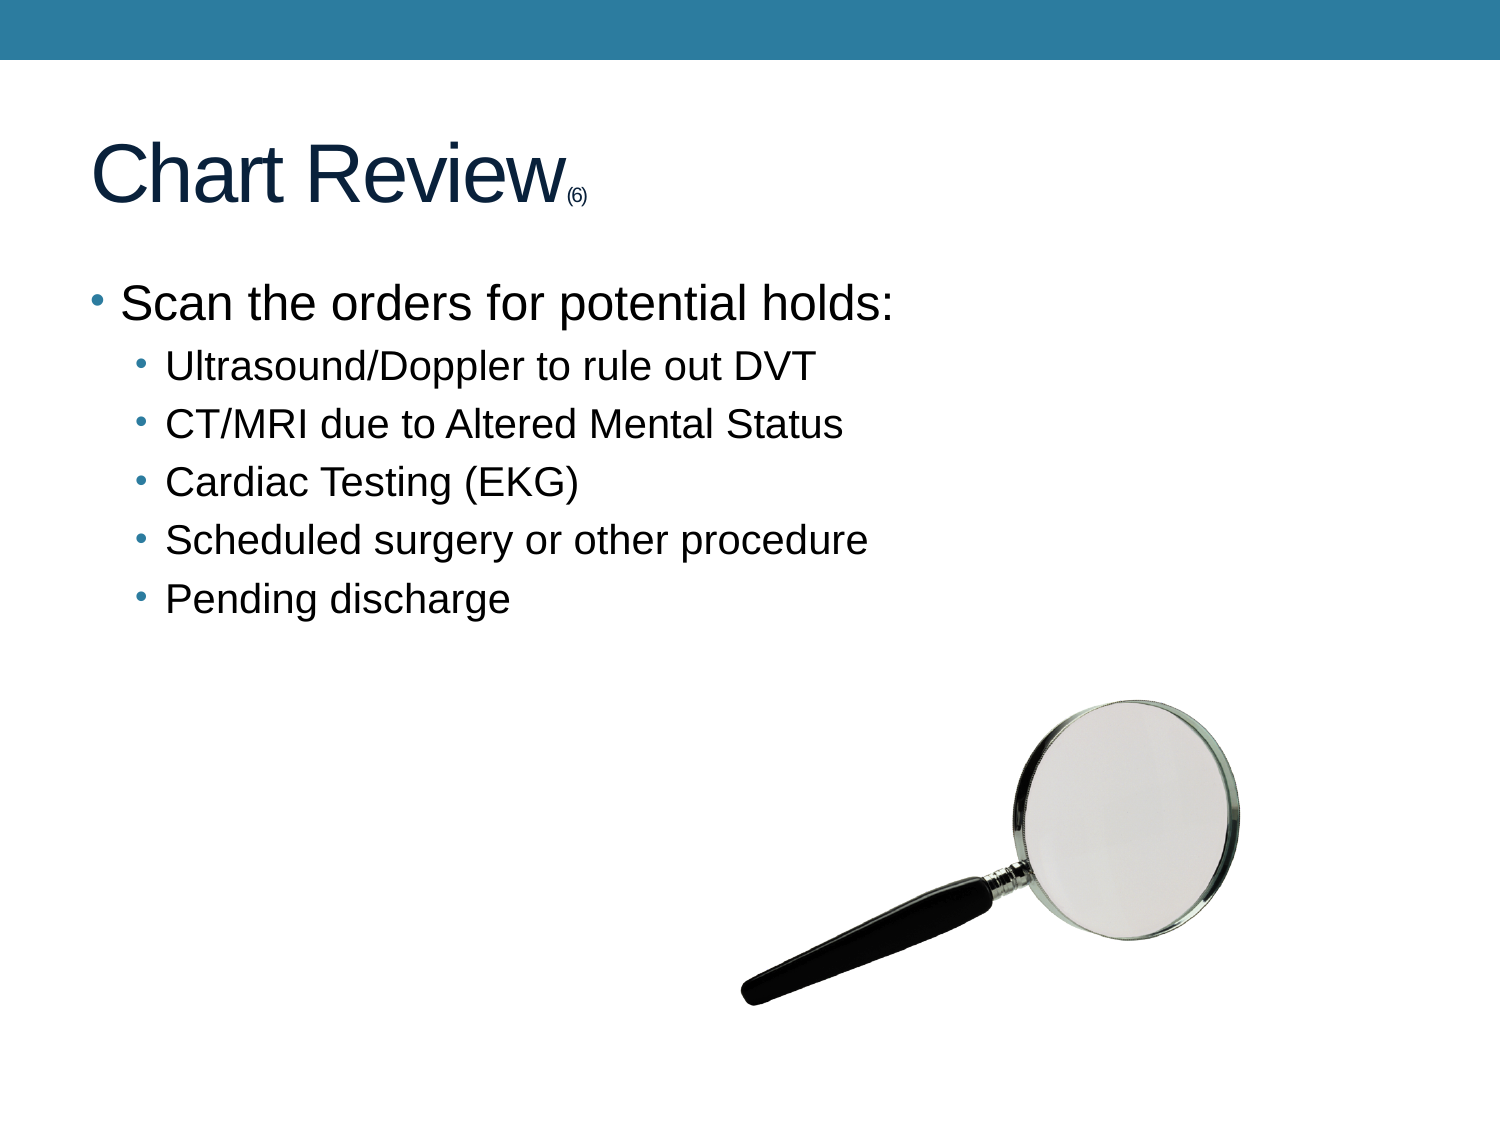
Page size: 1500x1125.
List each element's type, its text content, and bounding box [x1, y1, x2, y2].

list Scan the orders for potential holds: Ultrasound/Doppler to rule out DVT CT/MRI due to Altered Mental Status Cardiac Testing (EKG) Scheduled surgery or other procedure Pending discharge [75, 262, 1425, 1063]
title Chart Review(6) [75, 87, 1425, 250]
picture [734, 692, 1247, 1014]
